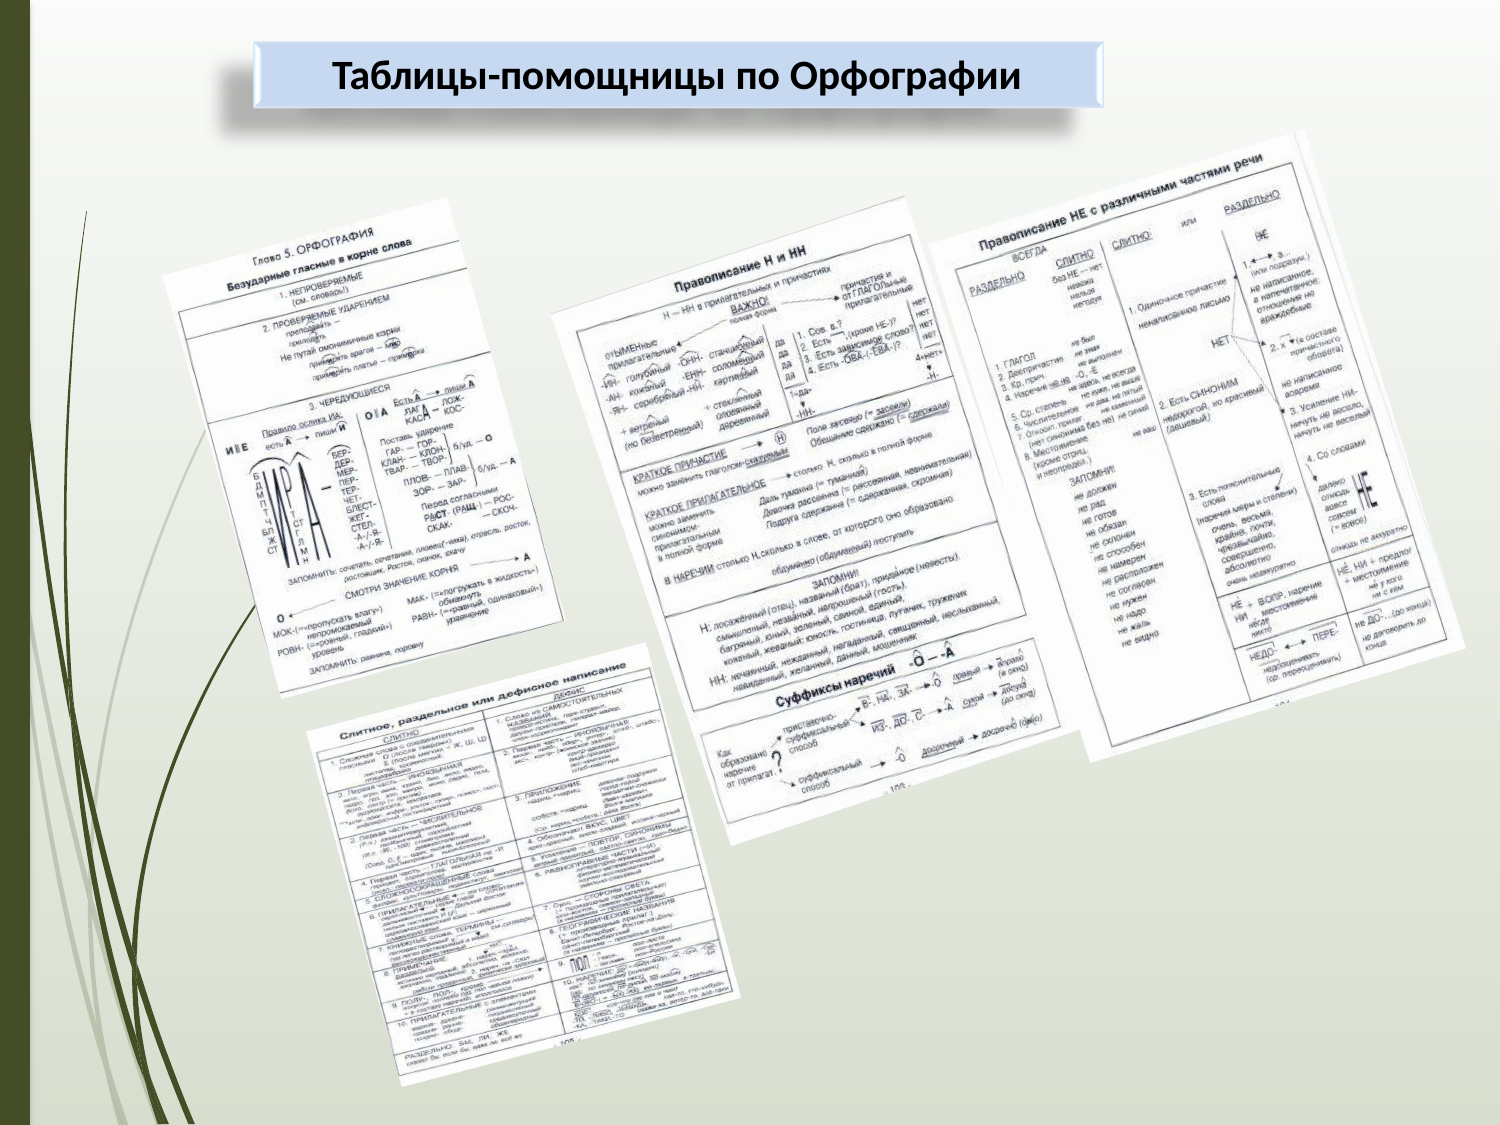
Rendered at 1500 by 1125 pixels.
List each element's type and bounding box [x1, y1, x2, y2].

picture [202, 41, 1105, 129]
text_box [162, 129, 1466, 1087]
